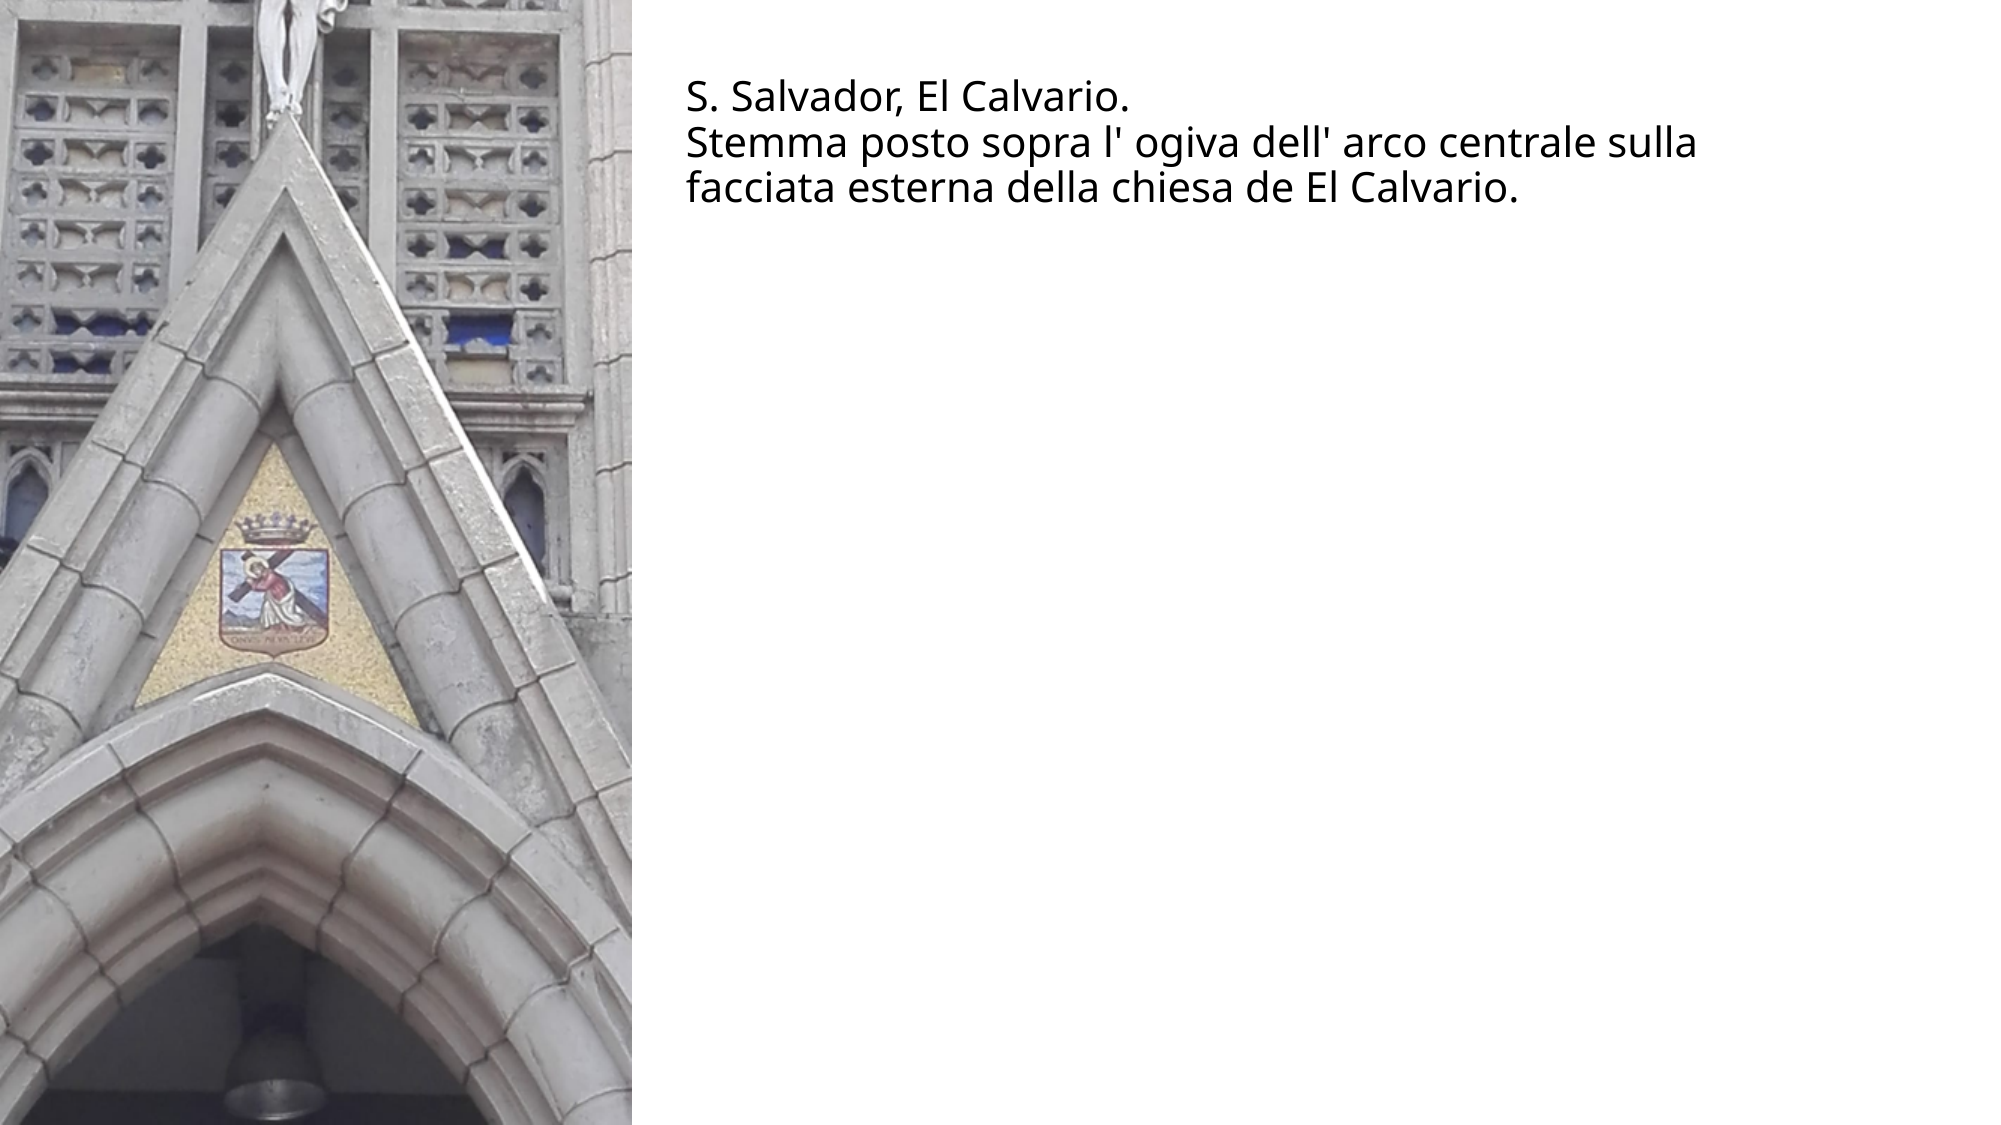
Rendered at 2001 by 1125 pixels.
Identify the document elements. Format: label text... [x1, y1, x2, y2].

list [0, 0, 632, 1125]
title S. Salvador, El Calvario. Stemma posto sopra l' ogiva dell' arco centrale sulla facciata esterna della chiesa de El Calvario. [670, 59, 1863, 278]
